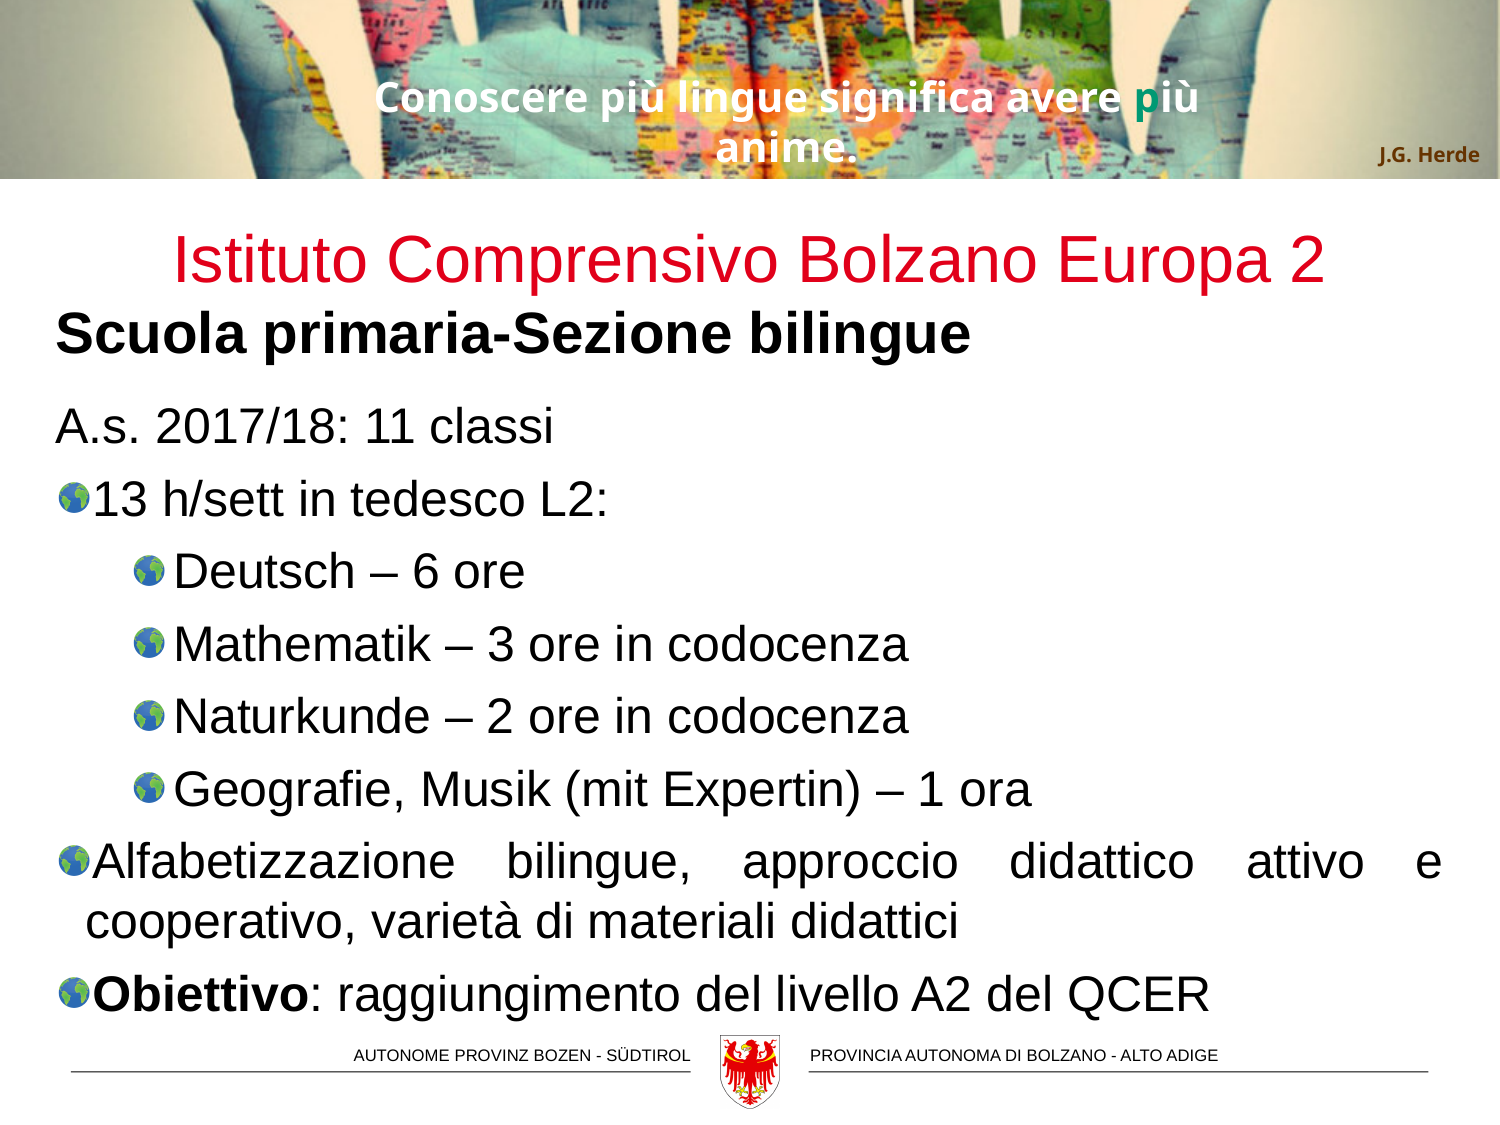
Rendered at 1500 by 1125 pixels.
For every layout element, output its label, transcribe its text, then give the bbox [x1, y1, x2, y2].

picture [55, 973, 93, 1009]
picture [720, 1035, 780, 1109]
text_box PROVINCIA AUTONOMA DI BOLZANO - ALTO ADIGE [795, 1037, 1235, 1073]
picture [130, 623, 168, 659]
text_box Istituto Comprensivo Bolzano Europa 2 Scuola primaria-Sezione bilingue [41, 208, 1459, 373]
picture [55, 841, 93, 877]
text_box A.s. 2017/18: 11 classi 13 h/sett in tedesco L2: Deutsch – 6 ore Mathematik – 3 ore in codocenza Naturkunde – 2 ore in codocenza Geografie, Musik (mit Expertin) – 1 ora Alfabetizzazione bilingue, approccio didattico attivo e cooperativo, varietà di materiali didattici Obiettivo: raggiungimento del livello A2 del QCER [41, 386, 1459, 1029]
text_box AUTONOME PROVINZ BOZEN - SÜDTIROL [338, 1037, 706, 1073]
picture [130, 768, 168, 804]
picture [130, 551, 168, 587]
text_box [0, 0, 1500, 179]
picture [130, 696, 168, 732]
picture [55, 478, 93, 514]
